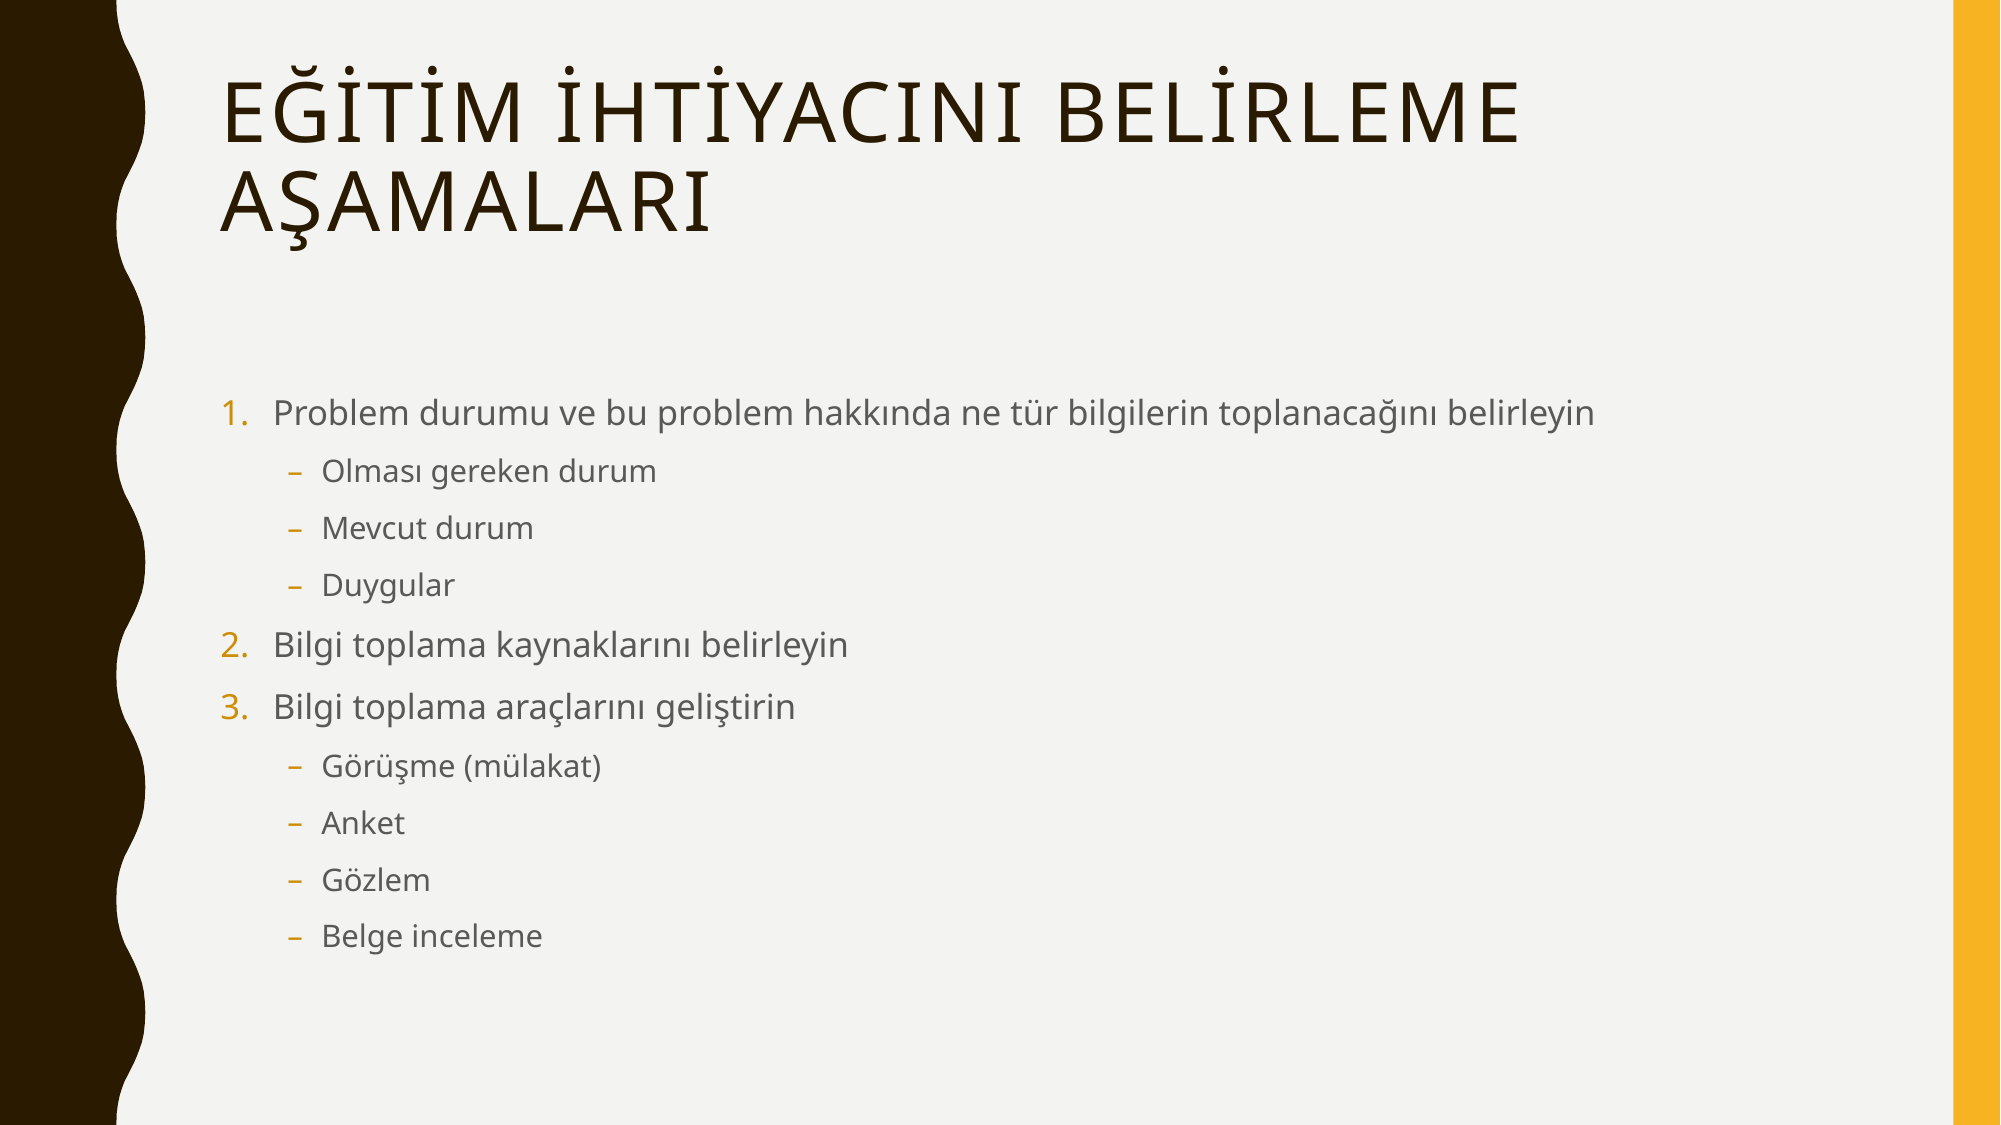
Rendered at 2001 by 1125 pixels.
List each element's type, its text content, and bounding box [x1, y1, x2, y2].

list Problem durumu ve bu problem hakkında ne tür bilgilerin toplanacağını belirleyin Olması gereken durum Mevcut durum Duygular Bilgi toplama kaynaklarını belirleyin Bilgi toplama araçlarını geliştirin Görüşme (mülakat) Anket Gözlem Belge inceleme [205, 375, 1875, 965]
title Eğitim ihtiyacını belirleme aşamaları [205, 62, 1875, 308]
